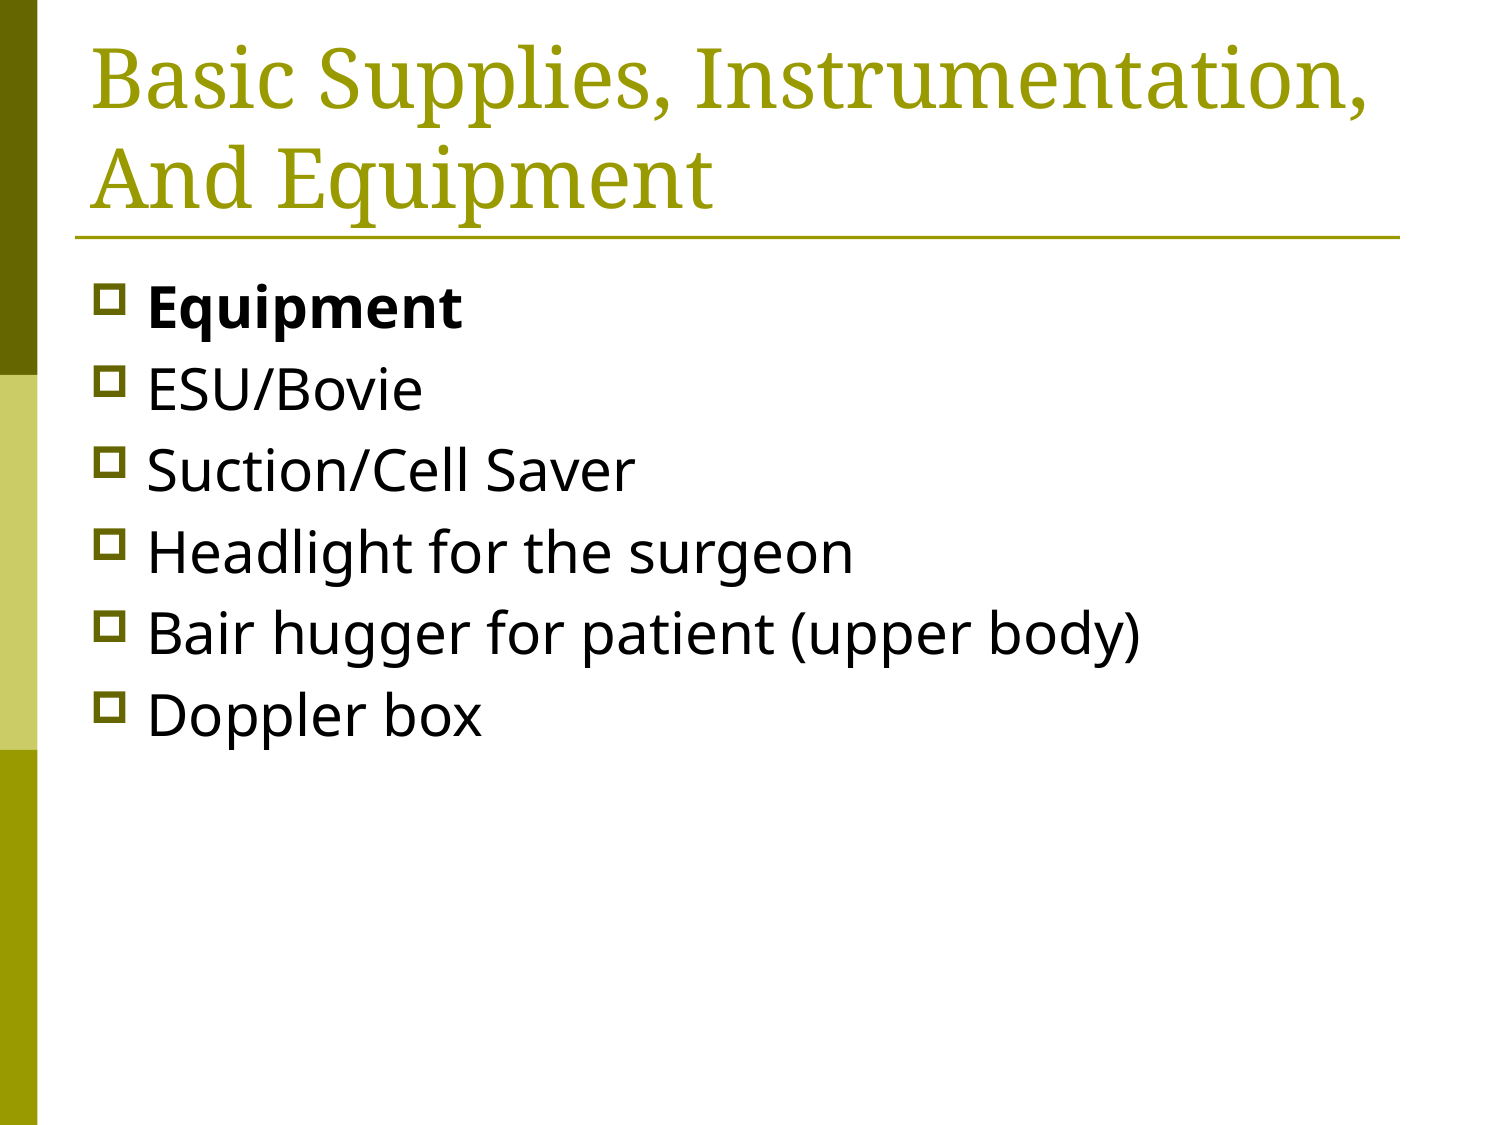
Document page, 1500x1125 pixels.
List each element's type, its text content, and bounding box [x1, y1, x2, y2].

list Equipment ESU/Bovie Suction/Cell Saver Headlight for the surgeon Bair hugger for patient (upper body) Doppler box [74, 262, 1426, 1006]
title Basic Supplies, Instrumentation, And Equipment [74, 45, 1426, 233]
